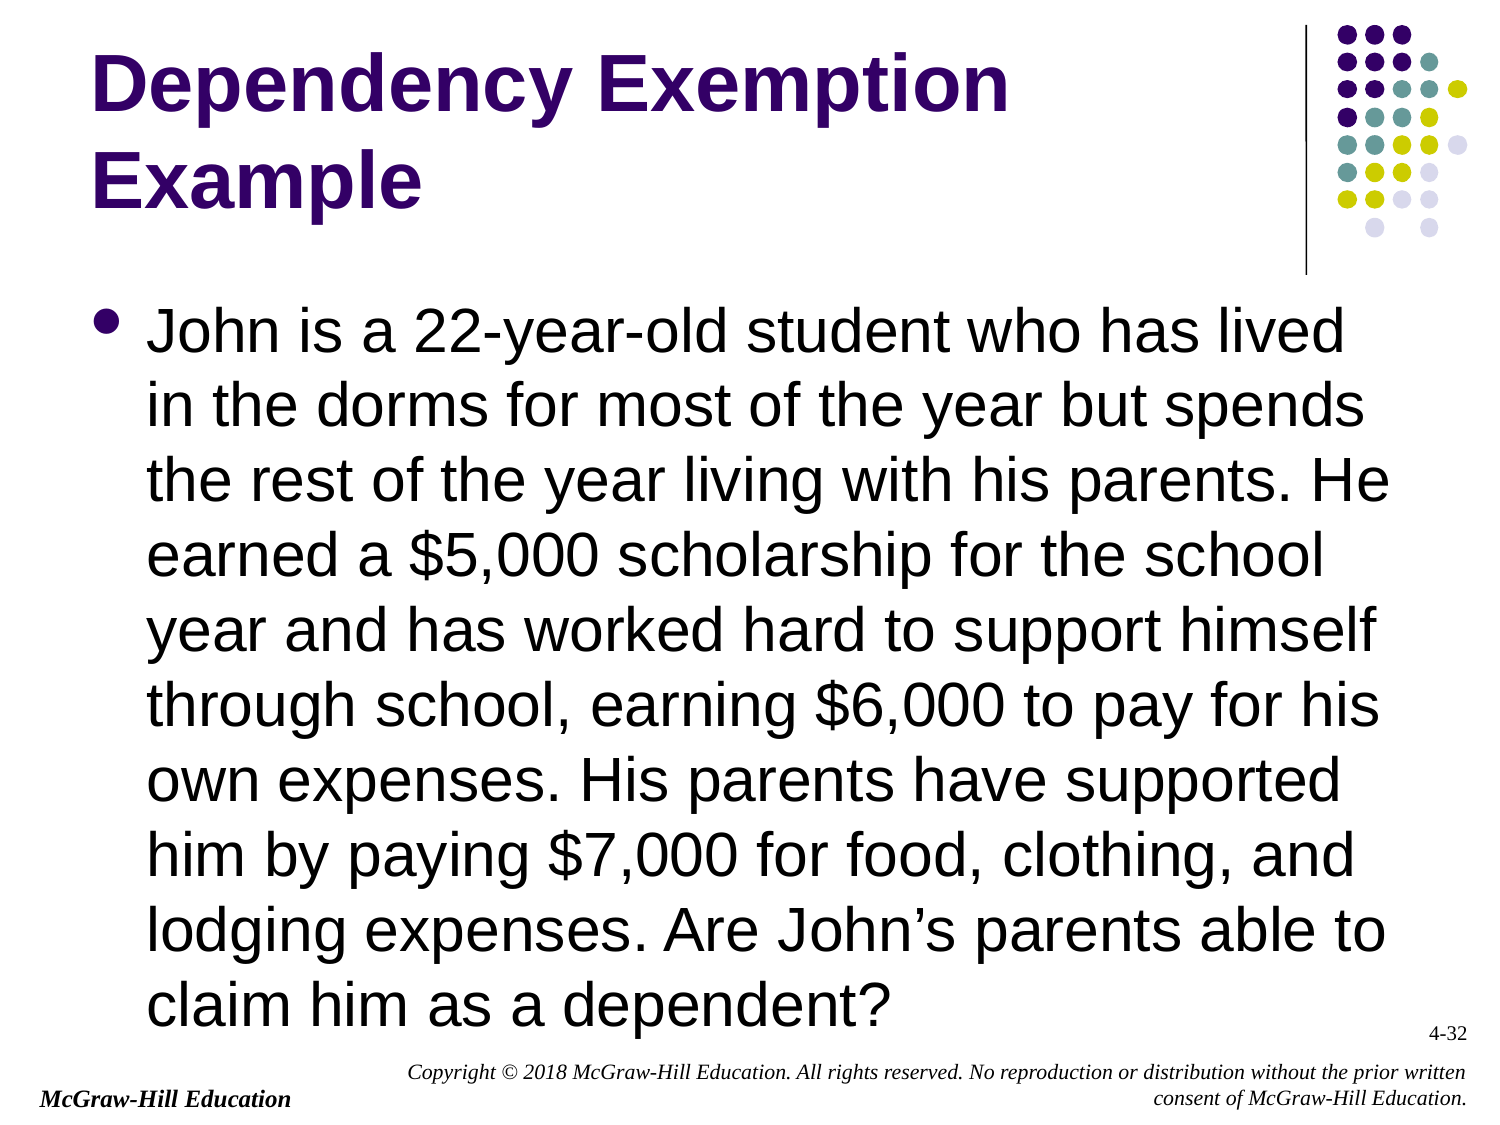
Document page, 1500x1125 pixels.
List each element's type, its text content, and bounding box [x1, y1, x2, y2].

title Dependency Exemption Example [75, 20, 1313, 233]
list John is a 22-year-old student who has lived in the dorms for most of the year but spends the rest of the year living with his parents. He earned a $5,000 scholarship for the school year and has worked hard to support himself through school, earning $6,000 to pay for his own expenses. His parents have supported him by paying $7,000 for food, clothing, and lodging expenses. Are John’s parents able to claim him as a dependent? [75, 282, 1425, 1006]
